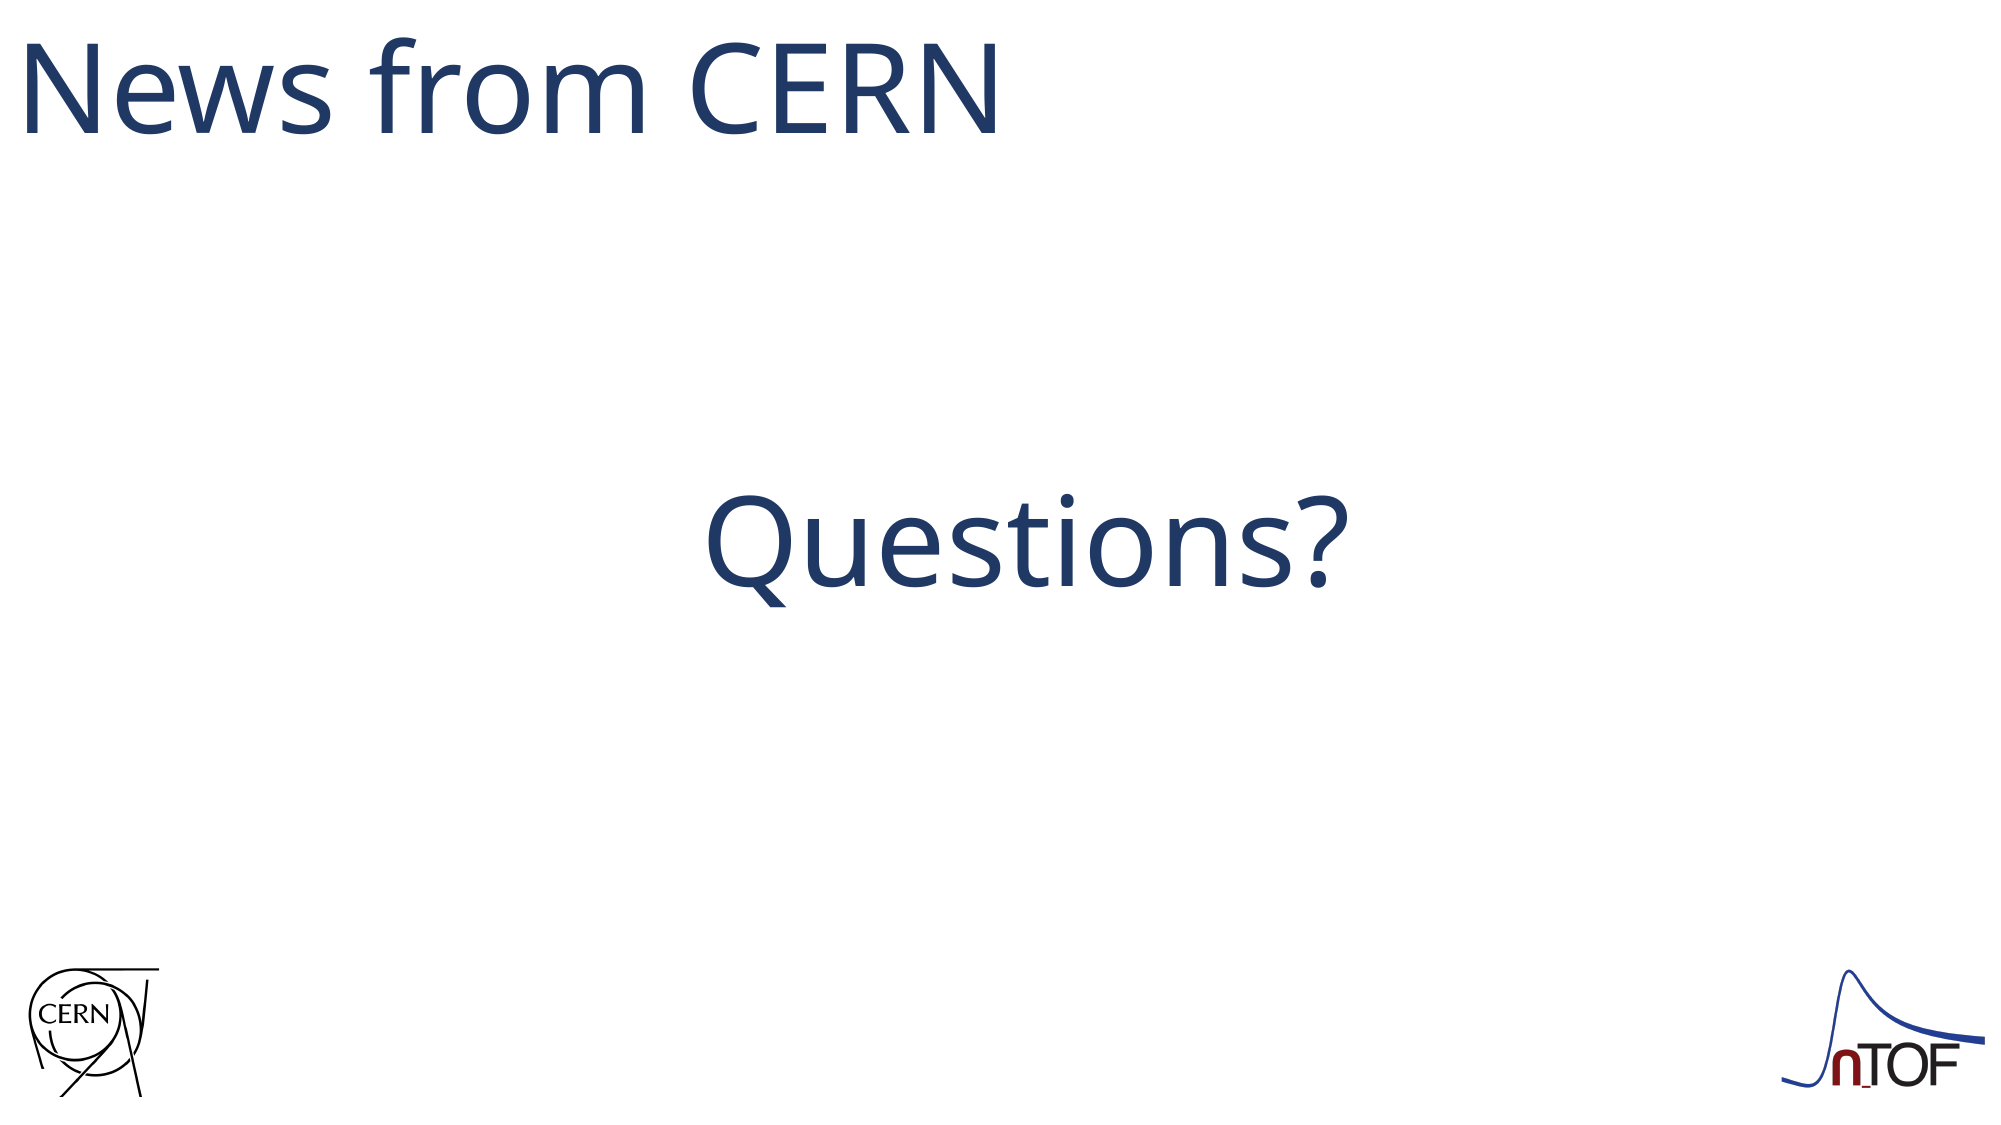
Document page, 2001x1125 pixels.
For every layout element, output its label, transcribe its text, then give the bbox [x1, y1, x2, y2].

picture [1761, 953, 2000, 1121]
text_box News from CERN [0, 1, 1725, 219]
text_box Questions? [685, 453, 1515, 672]
picture [27, 967, 160, 1098]
